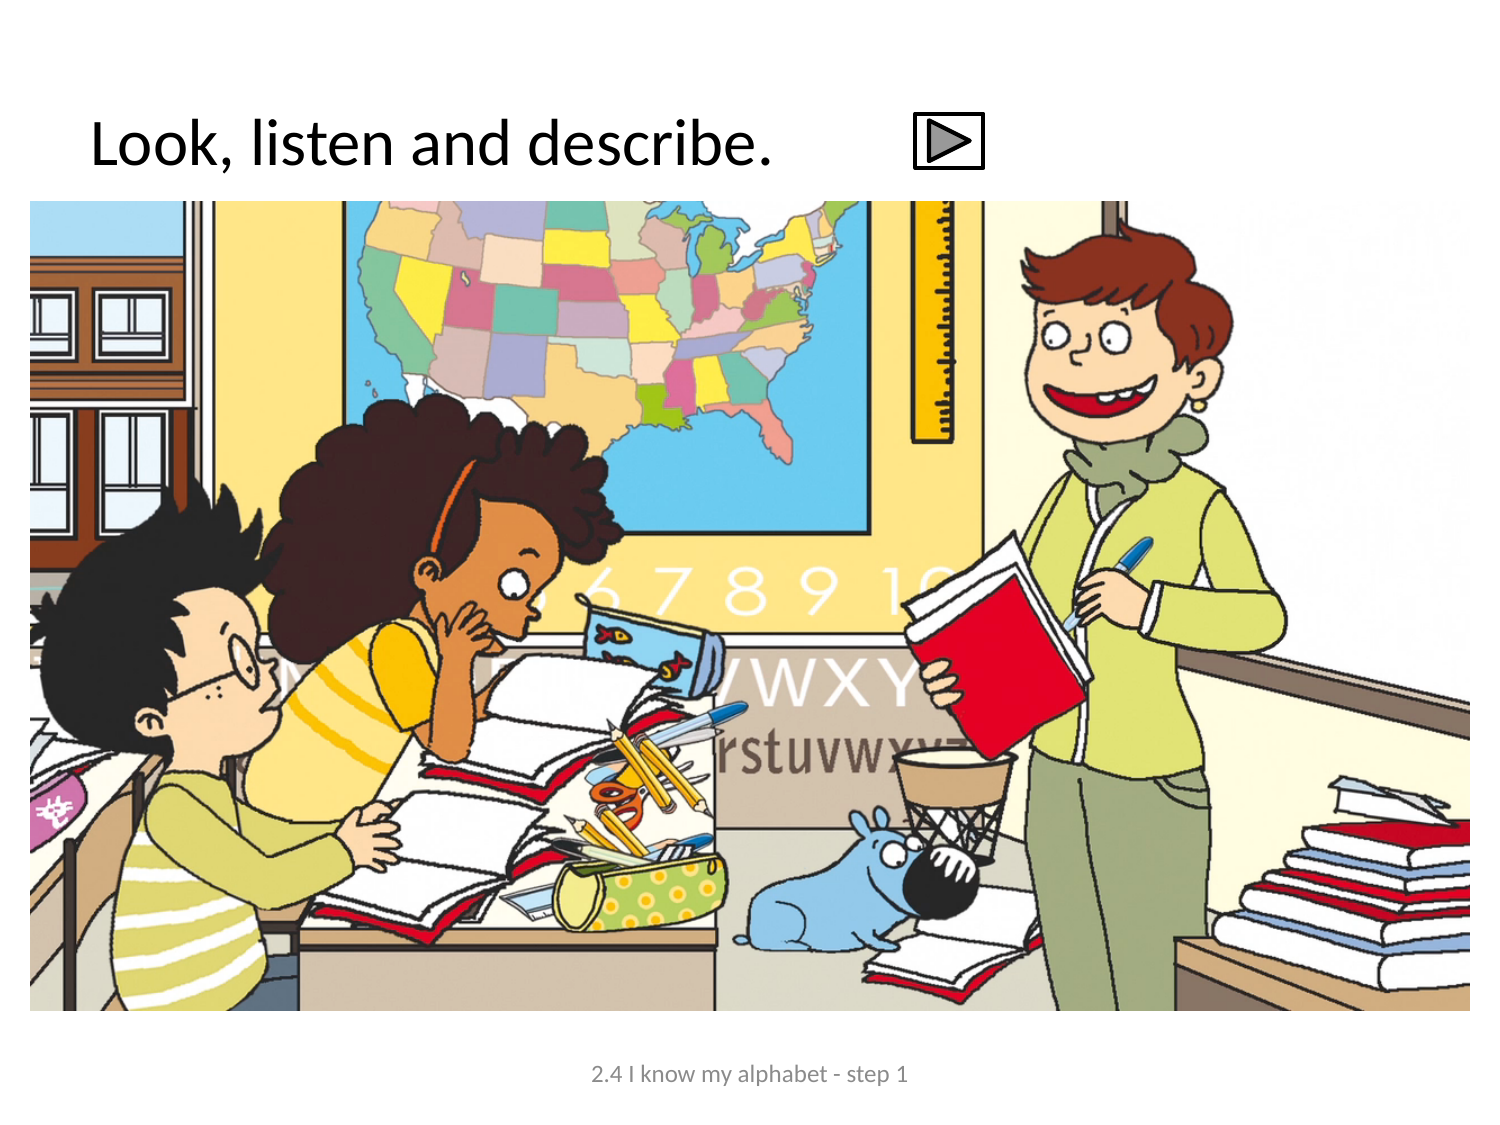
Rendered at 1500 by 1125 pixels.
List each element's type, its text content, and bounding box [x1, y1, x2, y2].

title Look, listen and describe. [75, 45, 1425, 199]
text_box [29, 200, 1471, 1012]
text_box [913, 112, 985, 170]
footer 2.4 I know my alphabet - step 1 [512, 1042, 988, 1103]
